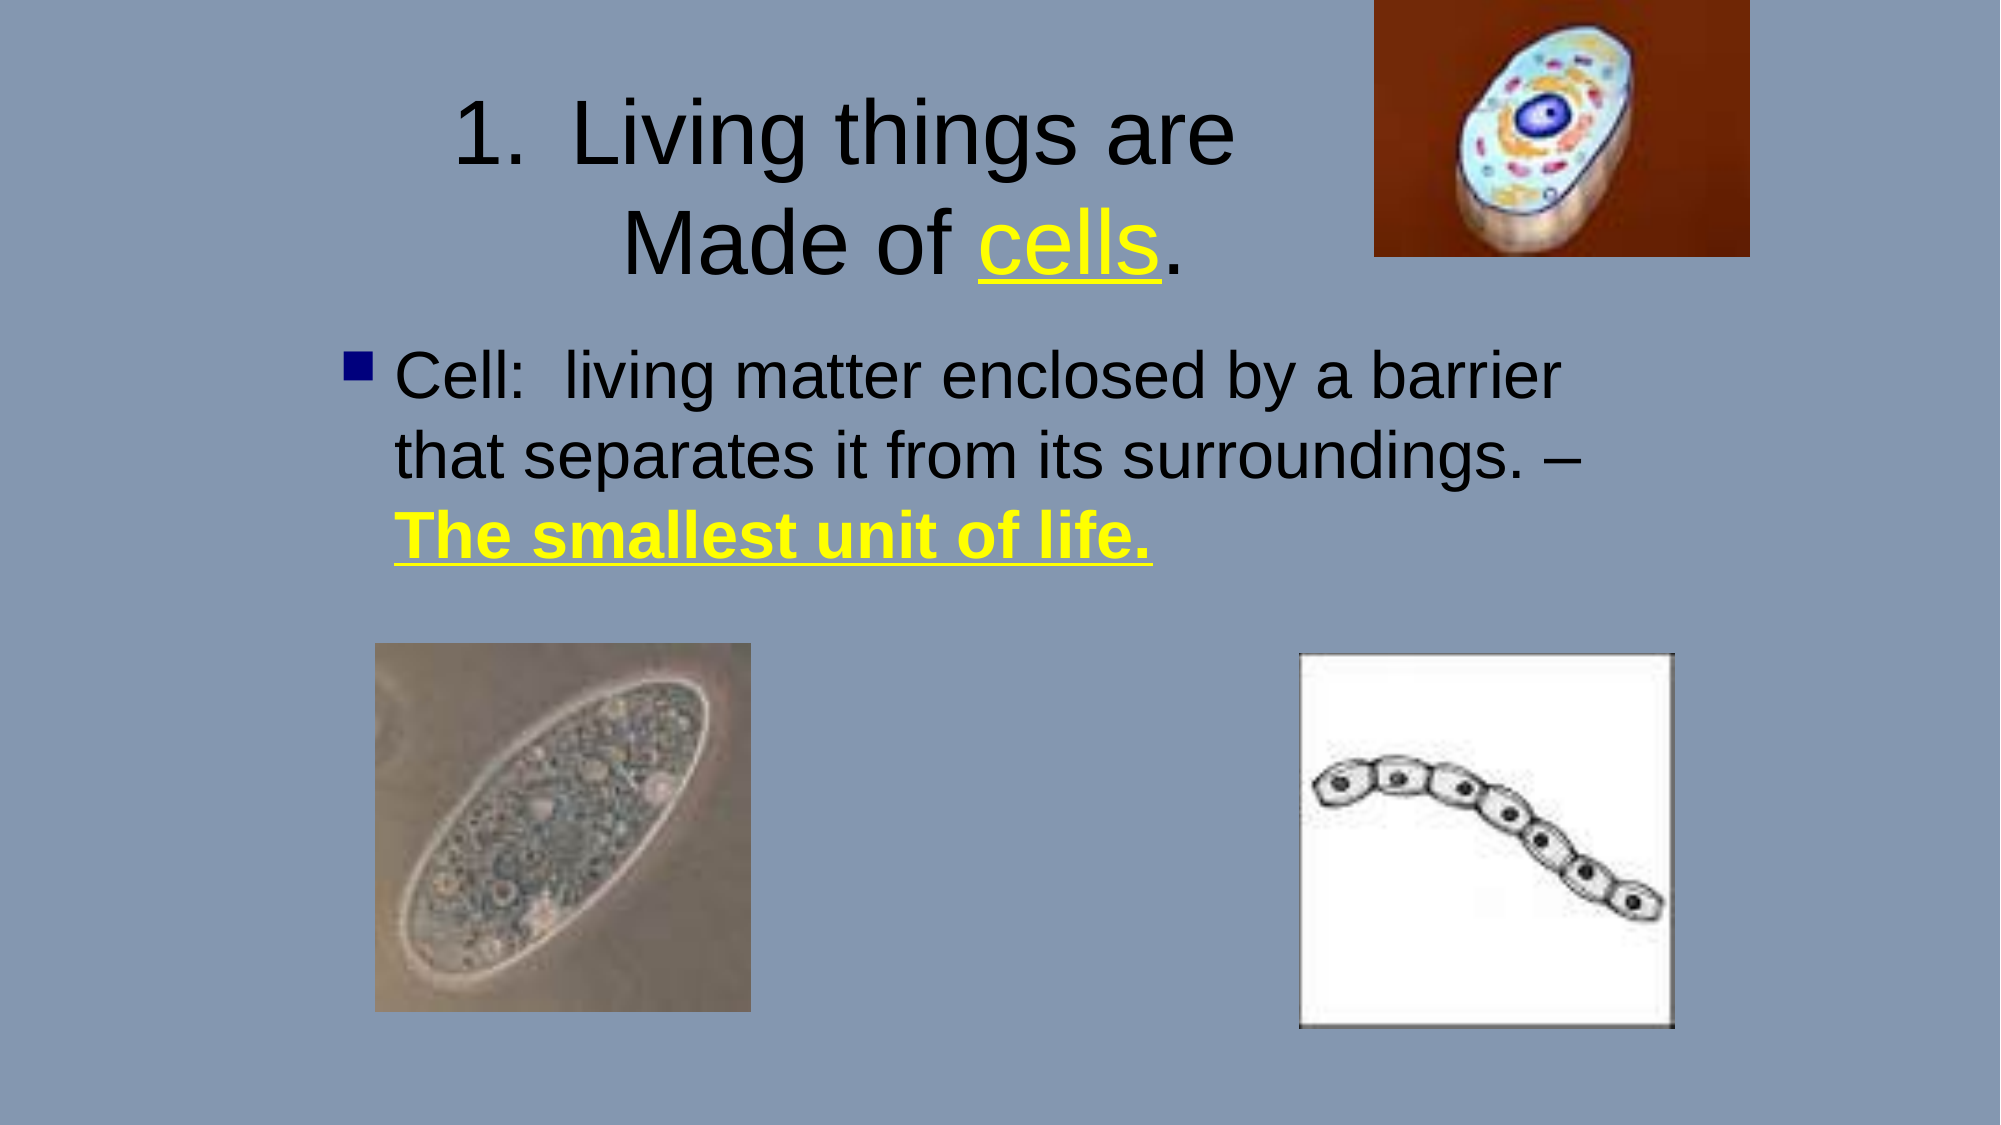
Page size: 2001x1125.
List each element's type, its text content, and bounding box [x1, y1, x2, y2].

text_box Living things are Made of cells. [324, 65, 1367, 300]
text_box Cell: living matter enclosed by a barrier that separates it from its surroundings. – The smallest unit of life. [324, 324, 1675, 963]
picture [1299, 653, 1675, 1029]
picture [1374, 0, 1750, 257]
picture [375, 643, 751, 1012]
